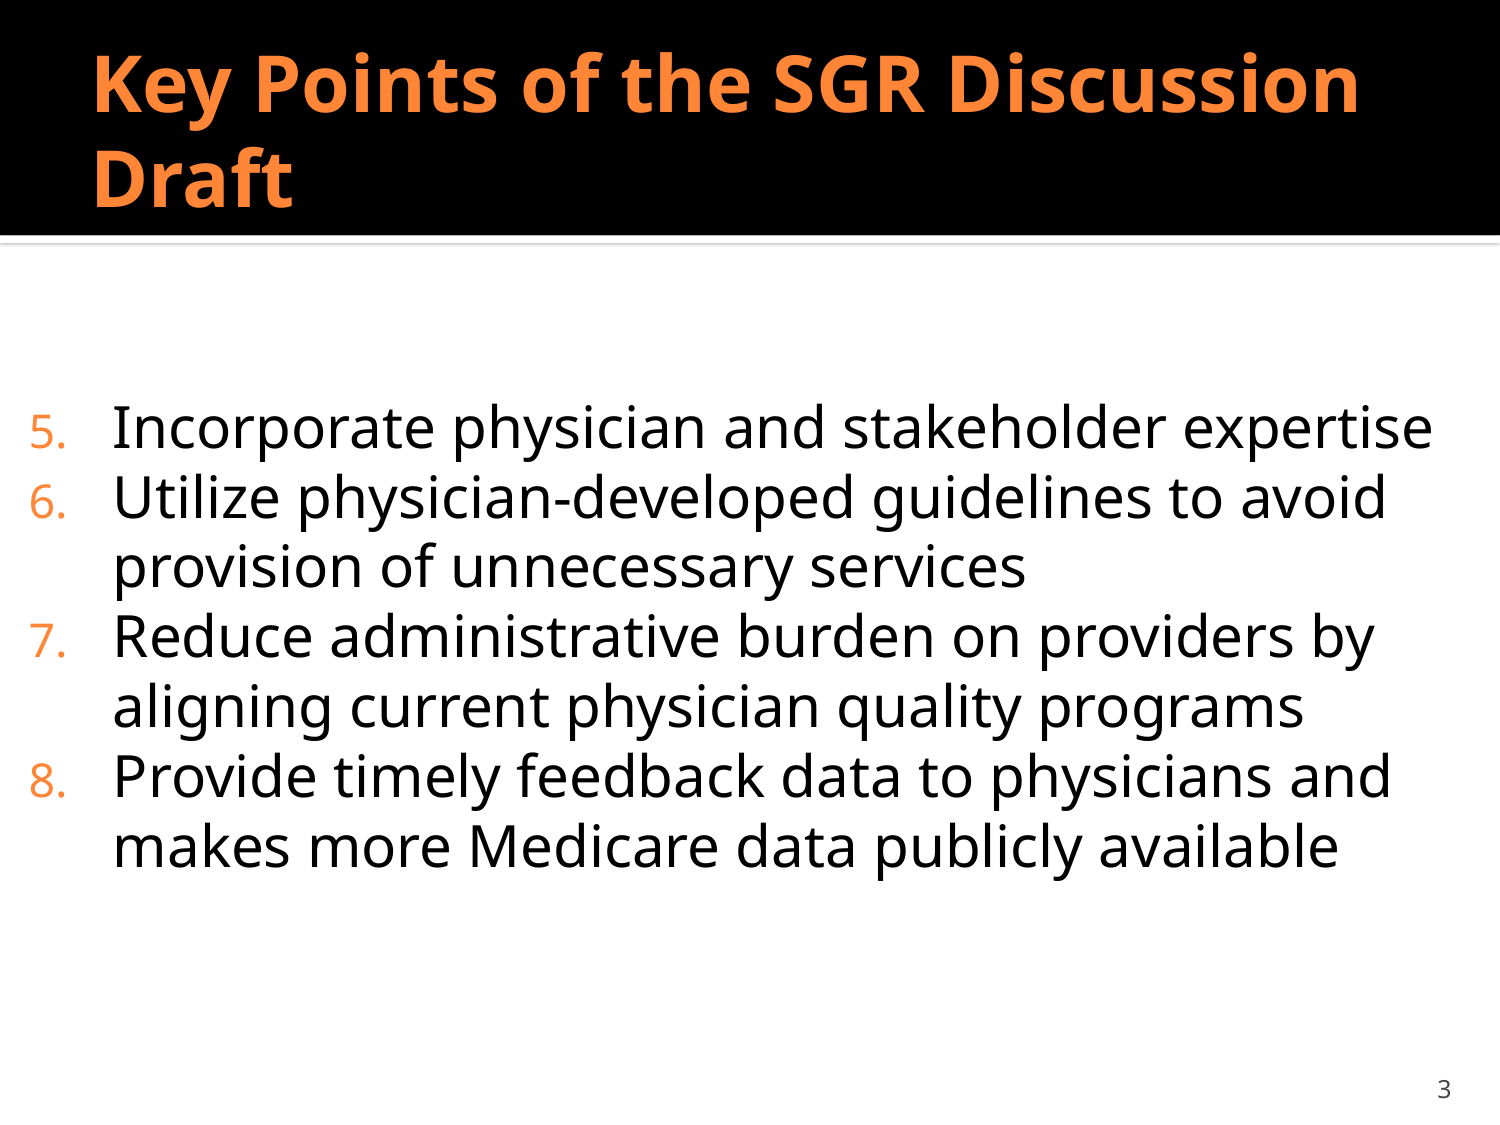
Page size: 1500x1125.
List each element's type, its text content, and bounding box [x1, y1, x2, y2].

title Key Points of the SGR Discussion Draft [75, 25, 1425, 231]
list Incorporate physician and stakeholder expertise Utilize physician-developed guidelines to avoid provision of unnecessary services Reduce administrative burden on providers by aligning current physician quality programs Provide timely feedback data to physicians and makes more Medicare data publicly available [0, 375, 1500, 1125]
slide_number 3 [1345, 1062, 1467, 1108]
